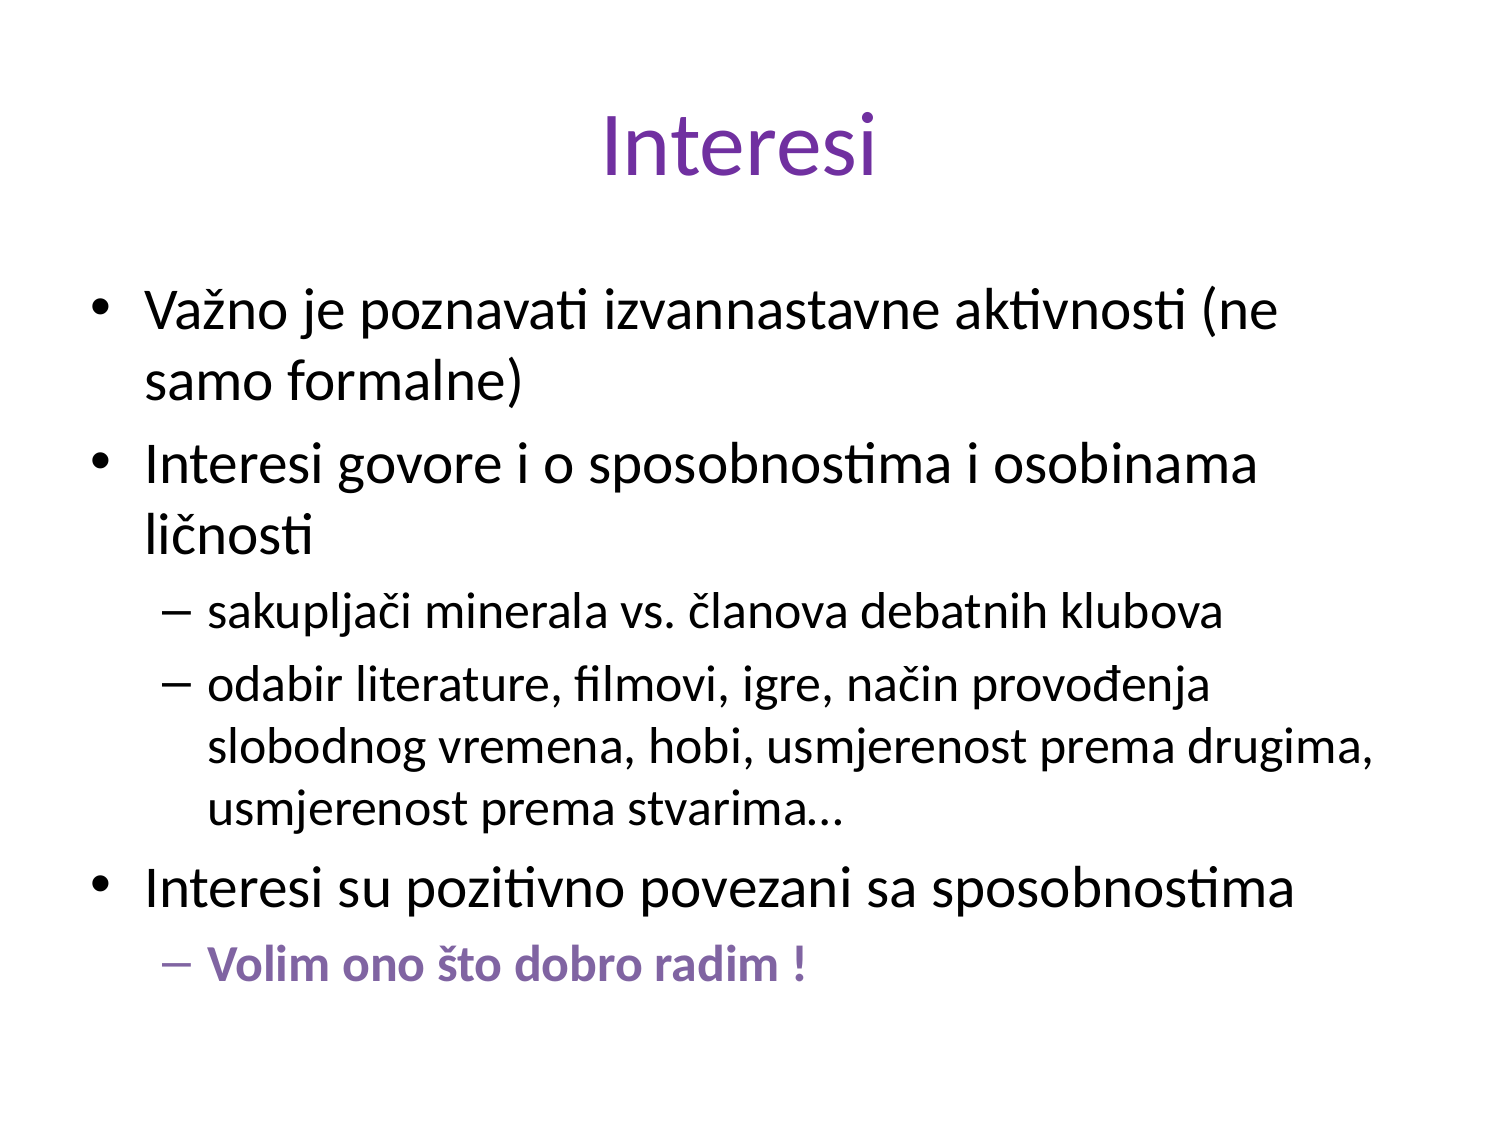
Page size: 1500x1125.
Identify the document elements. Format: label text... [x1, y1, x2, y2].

list Važno je poznavati izvannastavne aktivnosti (ne samo formalne) Interesi govore i o sposobnostima i osobinama ličnosti sakupljači minerala vs. članova debatnih klubova odabir literature, filmovi, igre, način provođenja slobodnog vremena, hobi, usmjerenost prema drugima, usmjerenost prema stvarima… Interesi su pozitivno povezani sa sposobnostima Volim ono što dobro radim ! [75, 262, 1425, 1005]
title Interesi [75, 45, 1425, 233]
